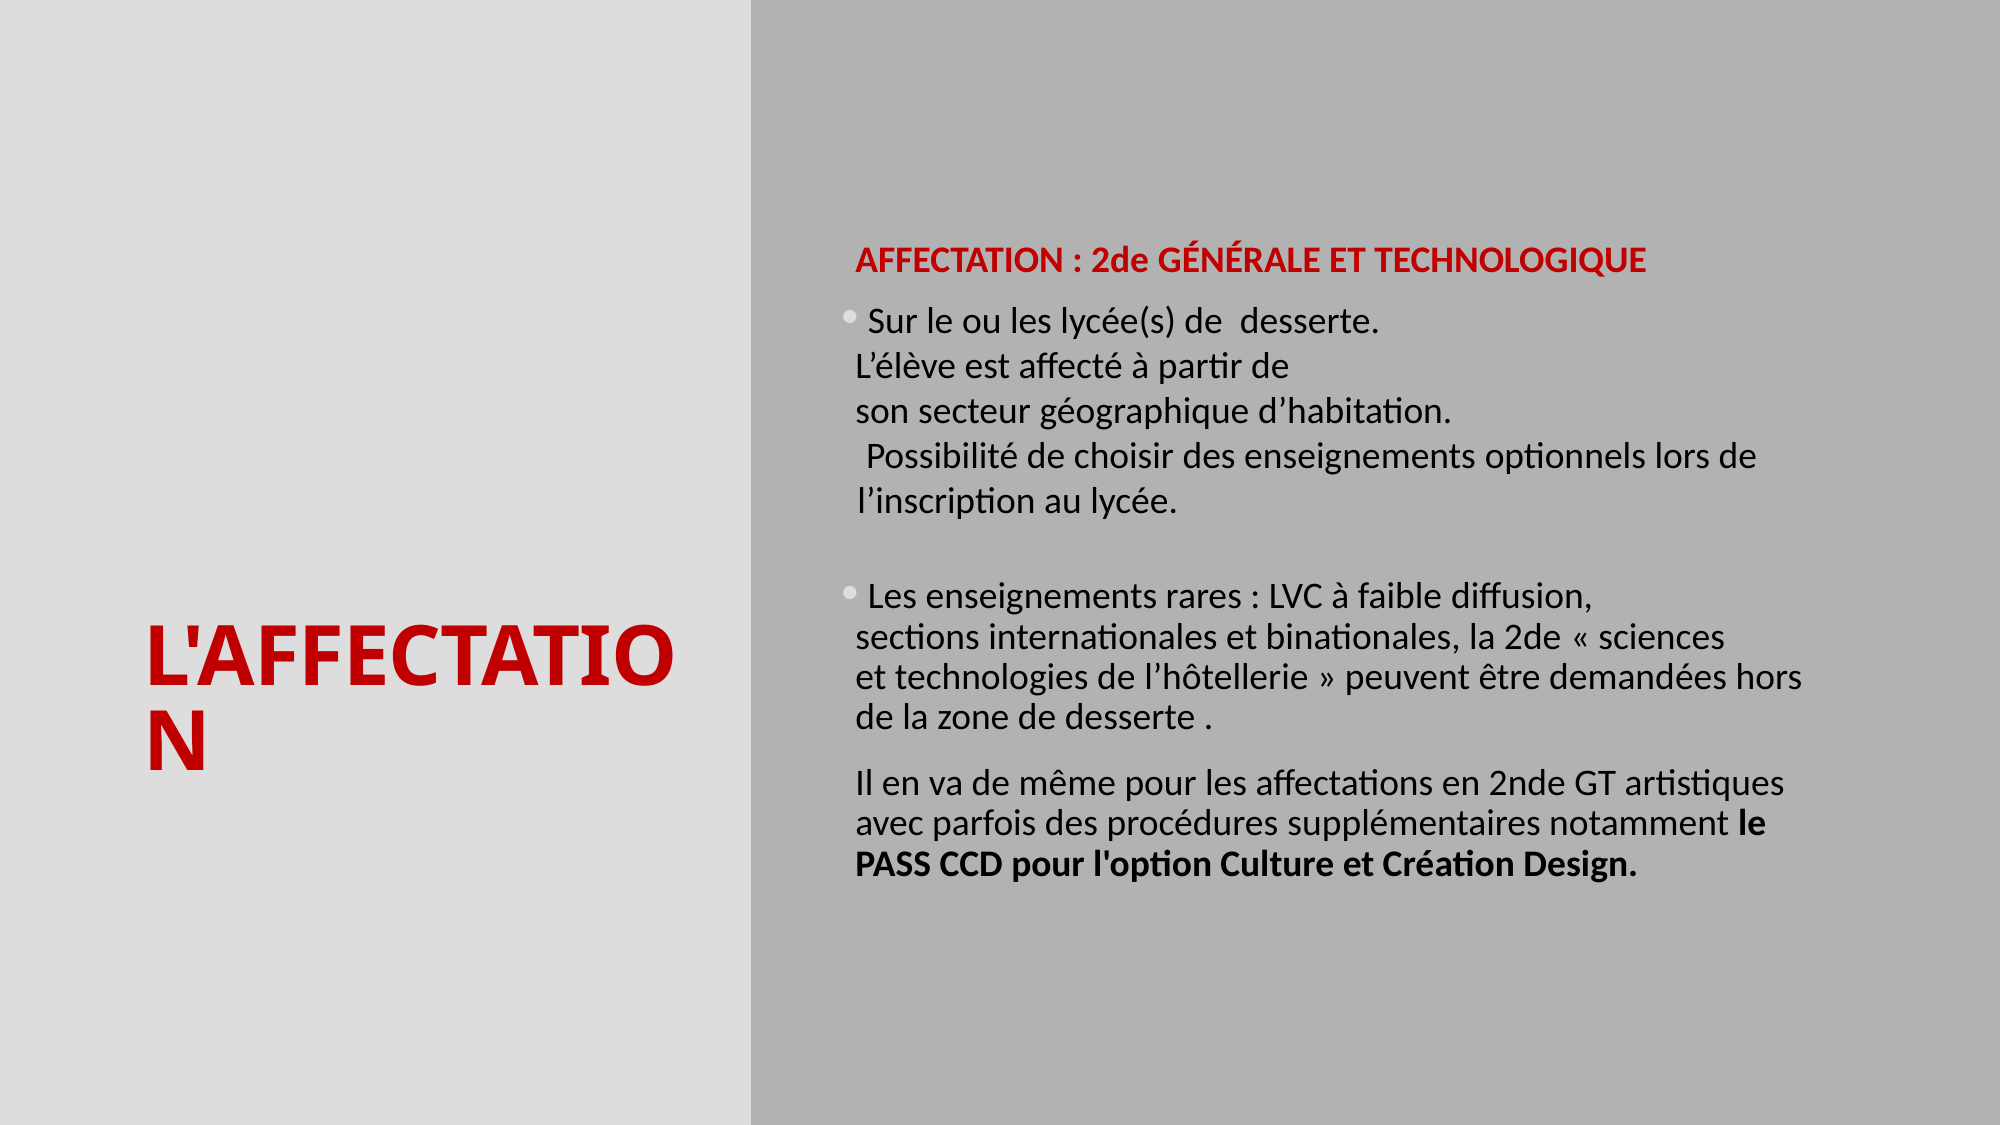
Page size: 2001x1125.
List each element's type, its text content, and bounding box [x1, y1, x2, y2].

text_box [749, 0, 2000, 1125]
text_box [0, 0, 749, 1125]
title L'AFFECTATION [128, 105, 697, 1020]
list AFFECTATION : 2de GÉNÉRALE ET TECHNOLOGIQUE Sur le ou les lycée(s) de desserte. L’élève est affecté à partir de son secteur géographique d’habitation. Possibilité de choisir des enseignements optionnels lors de l’inscription au lycée. Les enseignements rares : LVC à faible diffusion, sections internationales et binationales, la 2de « sciences et technologies de l’hôtellerie » peuvent être demandées hors de la zone de desserte . Il en va de même pour les affectations en 2nde GT artistiques avec parfois des procédures supplémentaires notamment le PASS CCD pour l'option Culture et Création Design. [840, 105, 1842, 1020]
